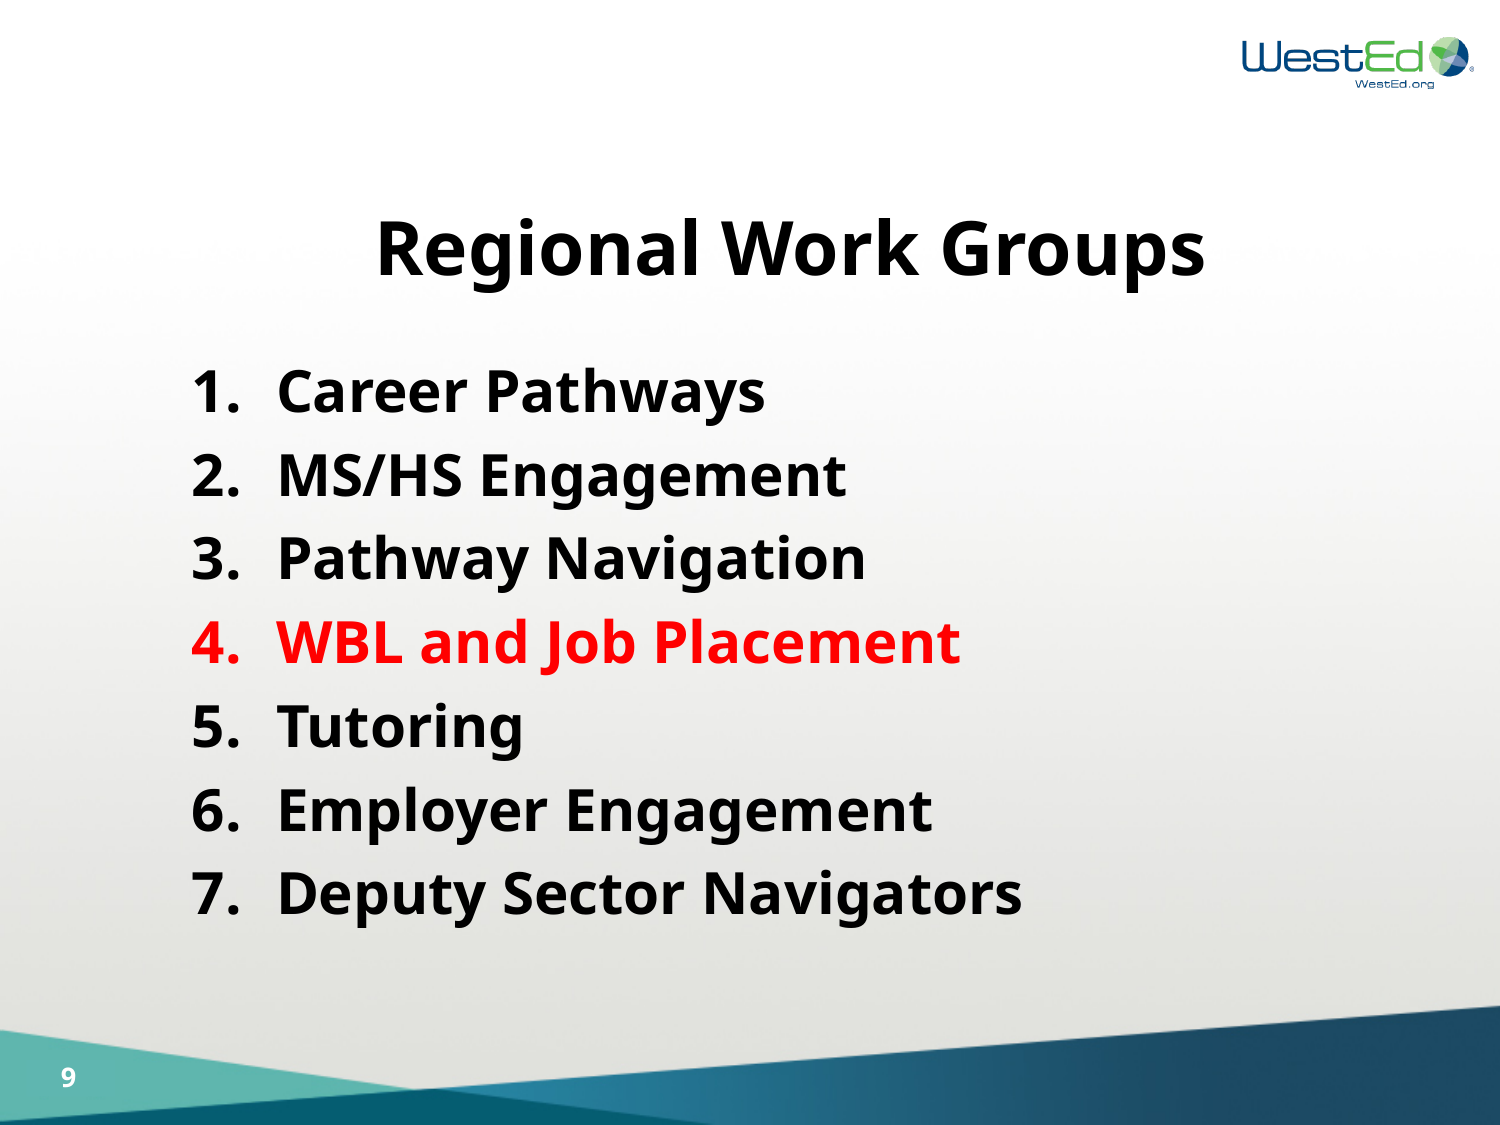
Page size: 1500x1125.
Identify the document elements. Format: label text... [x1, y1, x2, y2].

list [75, 329, 1431, 969]
title Regional Work Groups [151, 153, 1431, 329]
text_box Career Pathways MS/HS Engagement Pathway Navigation WBL and Job Placement Tutoring Employer Engagement Deputy Sector Navigators [176, 354, 1456, 994]
picture [0, 0, 1500, 1125]
